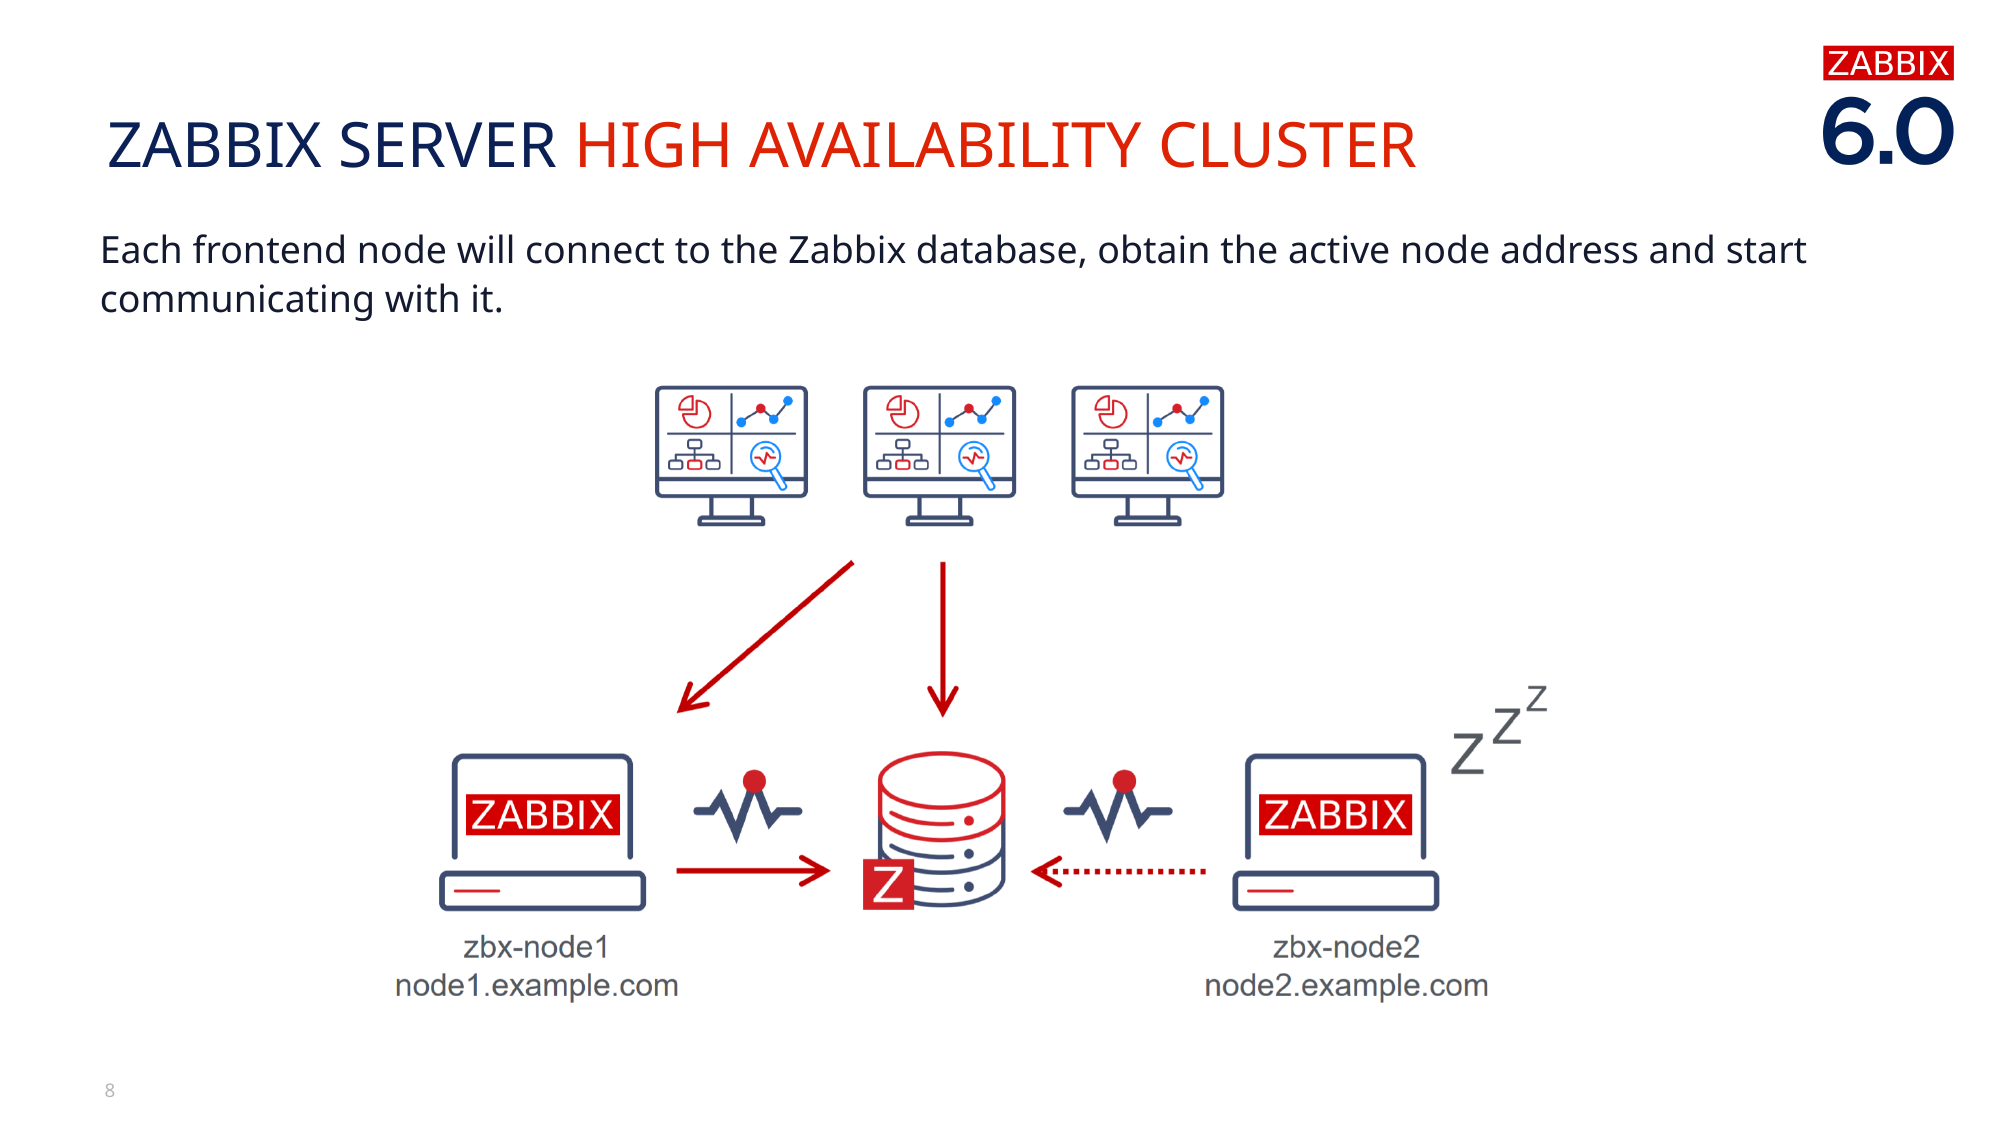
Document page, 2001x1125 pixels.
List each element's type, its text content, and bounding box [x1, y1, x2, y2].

slide_number 8 [99, 1072, 123, 1111]
picture [1819, 42, 1957, 168]
picture [383, 319, 1616, 1031]
list Each frontend node will connect to the Zabbix database, obtain the active node address and start communicating with it. [99, 220, 1901, 1062]
title Zabbix Server high availability cluster [99, 93, 1901, 201]
